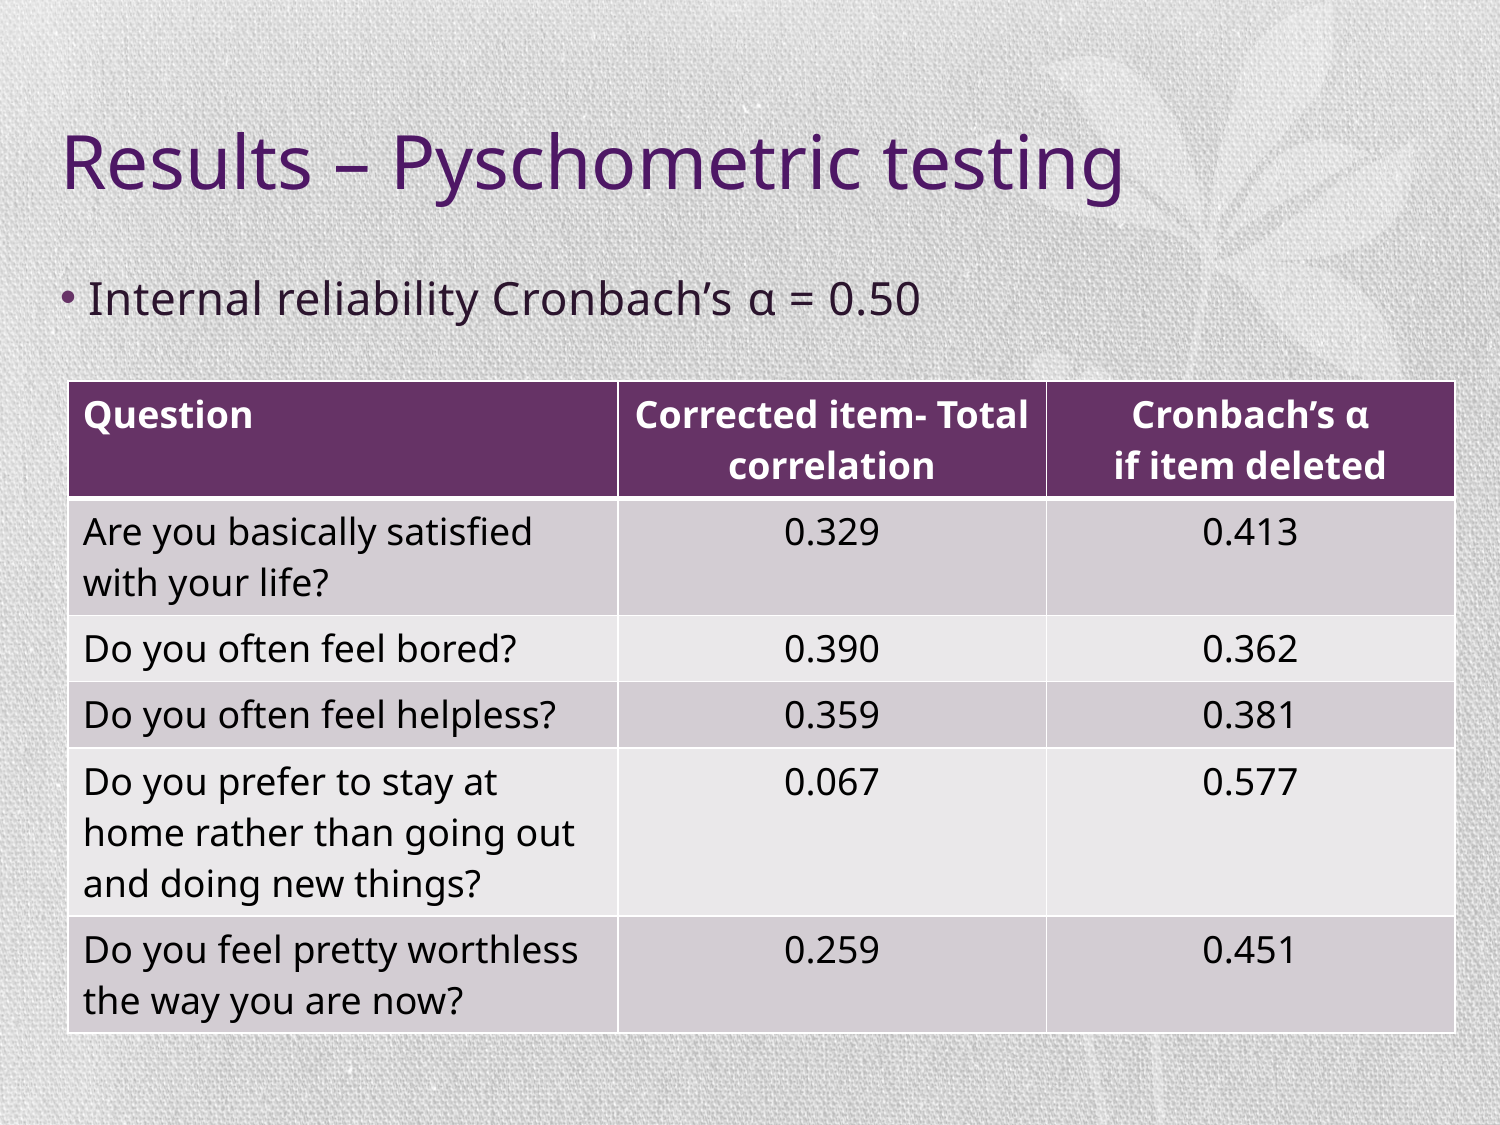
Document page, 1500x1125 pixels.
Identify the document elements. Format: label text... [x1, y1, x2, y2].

table_cell 0.067 [619, 749, 1046, 915]
table_cell 0.362 [1047, 616, 1454, 681]
table_cell Do you often feel helpless? [69, 682, 617, 747]
table_header Question [69, 382, 617, 496]
table_cell 0.259 [619, 917, 1046, 1032]
table_cell Do you often feel bored? [69, 616, 617, 681]
table_cell 0.359 [619, 682, 1046, 747]
table_cell Do you feel pretty worthless the way you are now? [69, 917, 617, 1032]
table_cell 0.329 [619, 501, 1046, 615]
title Results – Pyschometric testing [45, 37, 1455, 213]
table_cell 0.413 [1047, 501, 1454, 615]
list Internal reliability Cronbach’s α = 0.50 [45, 262, 1455, 1023]
table_header Corrected item- Total correlation [619, 382, 1046, 496]
table_cell Are you basically satisfied with your life? [69, 501, 617, 615]
table_cell Do you prefer to stay at home rather than going out and doing new things? [69, 749, 617, 915]
table_cell 0.577 [1047, 749, 1454, 915]
table_cell 0.451 [1047, 917, 1454, 1032]
table_cell 0.390 [619, 616, 1046, 681]
table_cell 0.381 [1047, 682, 1454, 747]
table_header Cronbach’s α if item deleted [1047, 382, 1454, 496]
